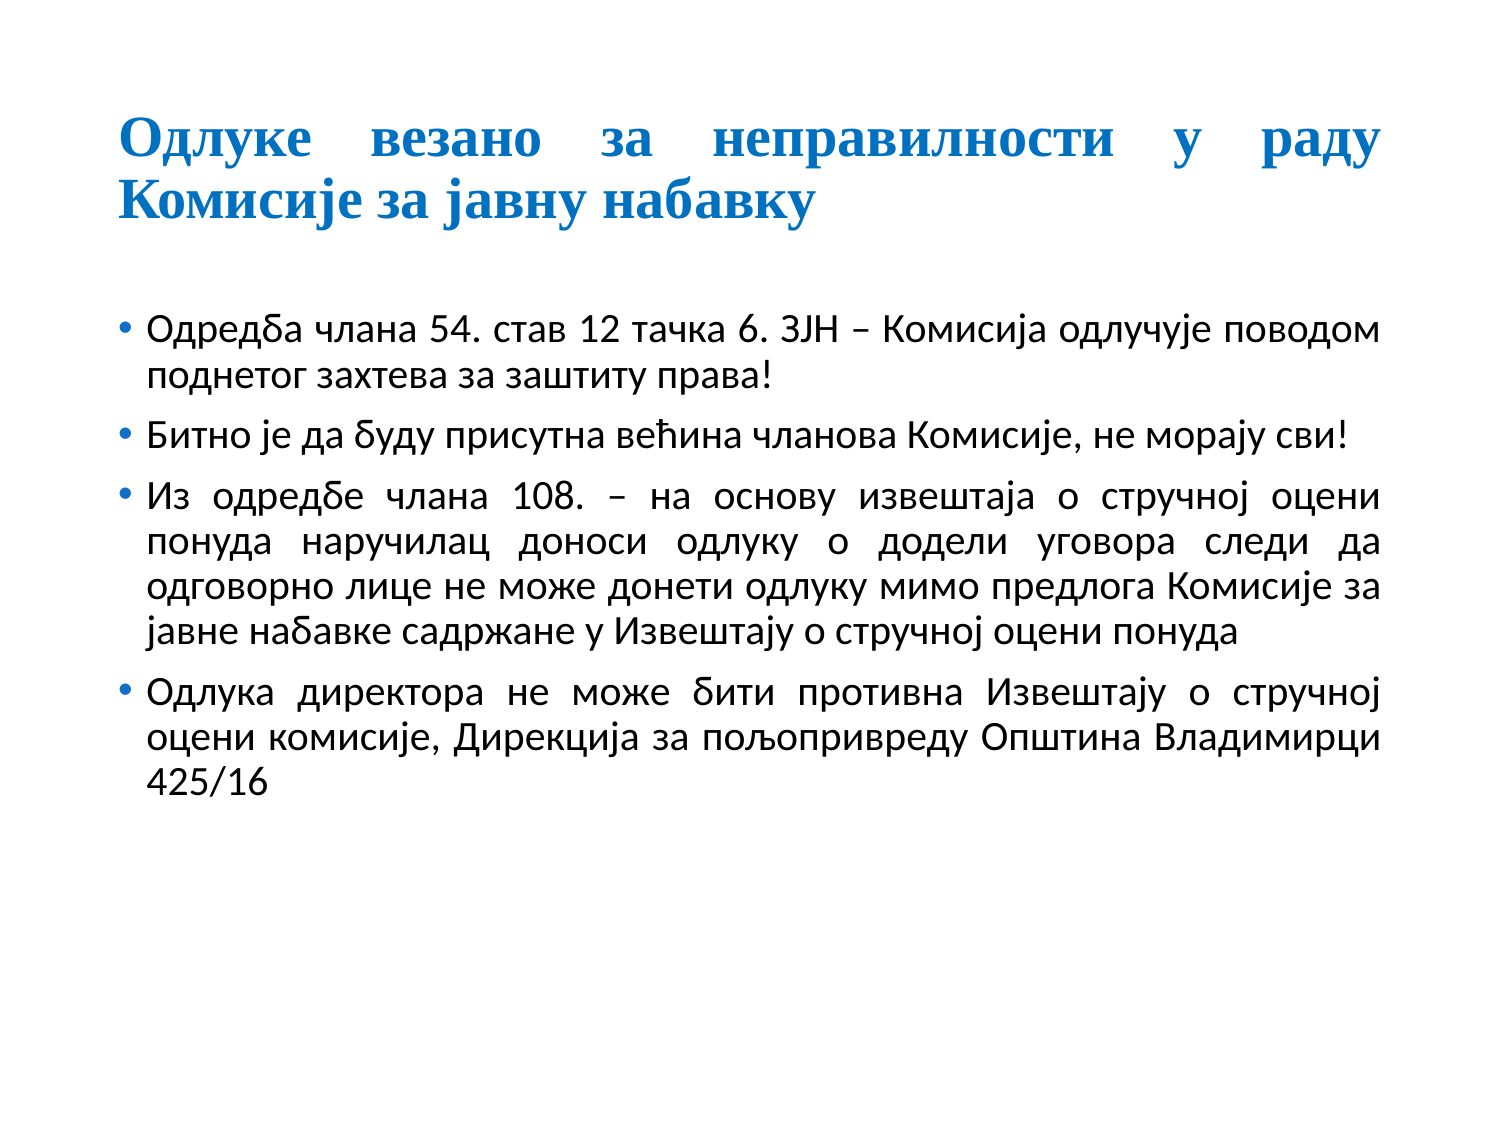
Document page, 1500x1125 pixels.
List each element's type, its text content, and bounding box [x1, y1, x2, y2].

title Одлуке везано за неправилности у раду Комисије за јавну набавку [103, 59, 1397, 278]
list Одредба члана 54. став 12 тачка 6. ЗЈН – Комисија одлучује поводом поднетог захтева за заштиту права! Битно је да буду присутна већина чланова Комисије, не морају сви! Из одредбе члана 108. – на основу извештаја о стручној оцени понуда наручилац доноси одлуку о додели уговора следи да одговорно лице не може донети одлуку мимо предлога Комисије за јавне набавке садржане у Извештају о стручној оцени понуда Одлука директора не може бити противна Извештају о стручној оцени комисије, Дирекција за пољопривреду Општина Владимирци 425/16 [103, 299, 1397, 1014]
